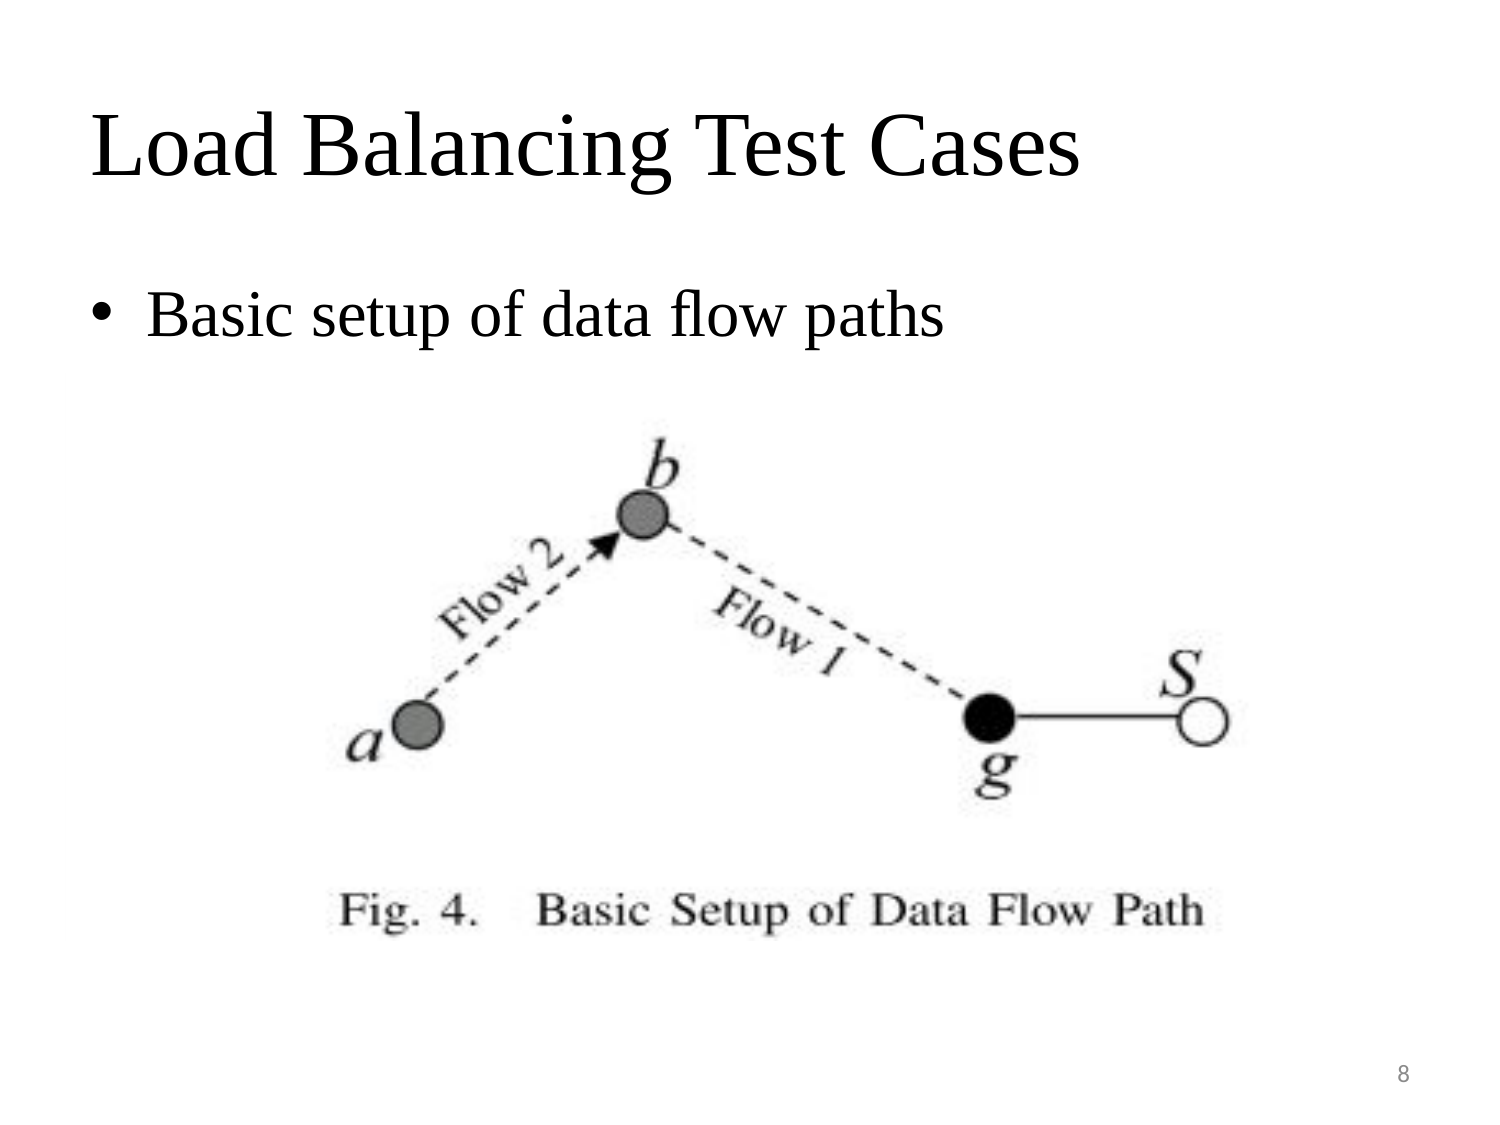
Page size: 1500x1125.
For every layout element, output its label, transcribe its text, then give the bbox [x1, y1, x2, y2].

picture [64, 373, 1358, 941]
title Load Balancing Test Cases [75, 45, 1425, 233]
list Basic setup of data ﬂow paths [75, 262, 1425, 1005]
slide_number 8 [1074, 1042, 1425, 1103]
